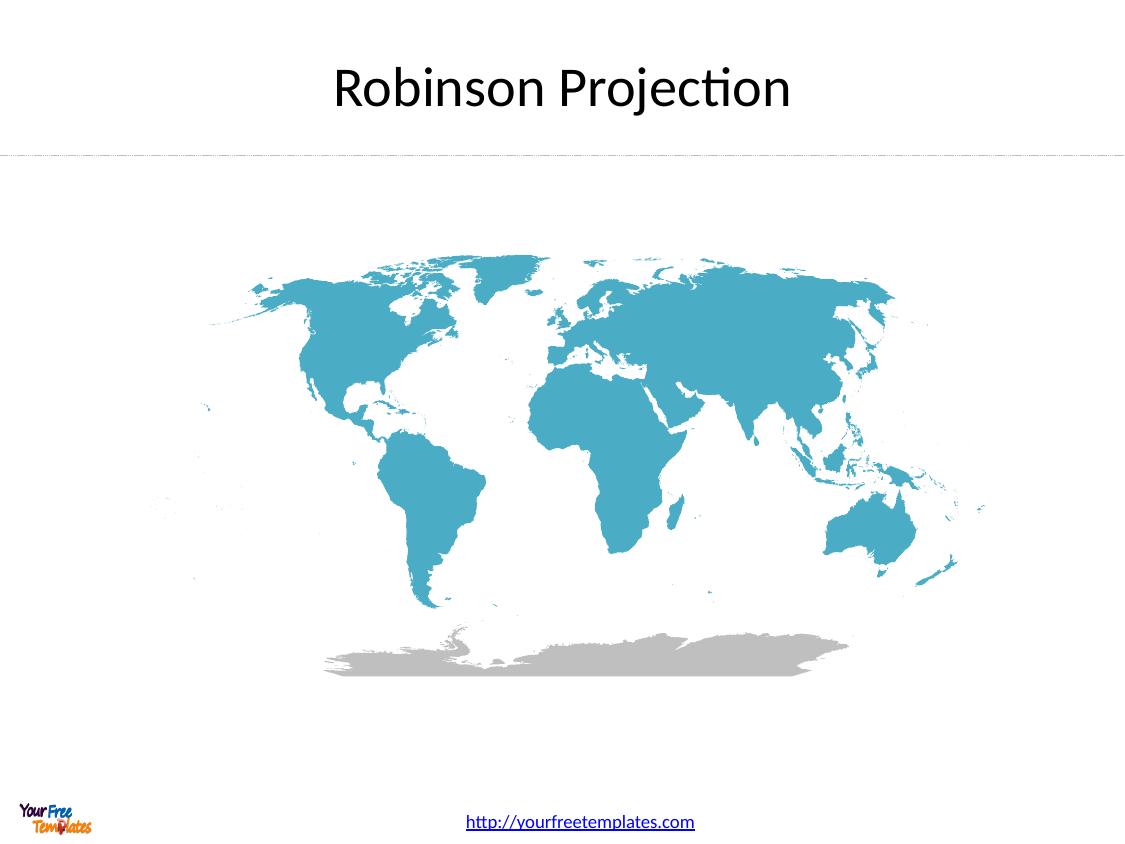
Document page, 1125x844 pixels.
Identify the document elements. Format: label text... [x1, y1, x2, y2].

picture [18, 799, 95, 837]
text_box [150, 254, 985, 677]
title Robinson Projection [56, 14, 1069, 155]
